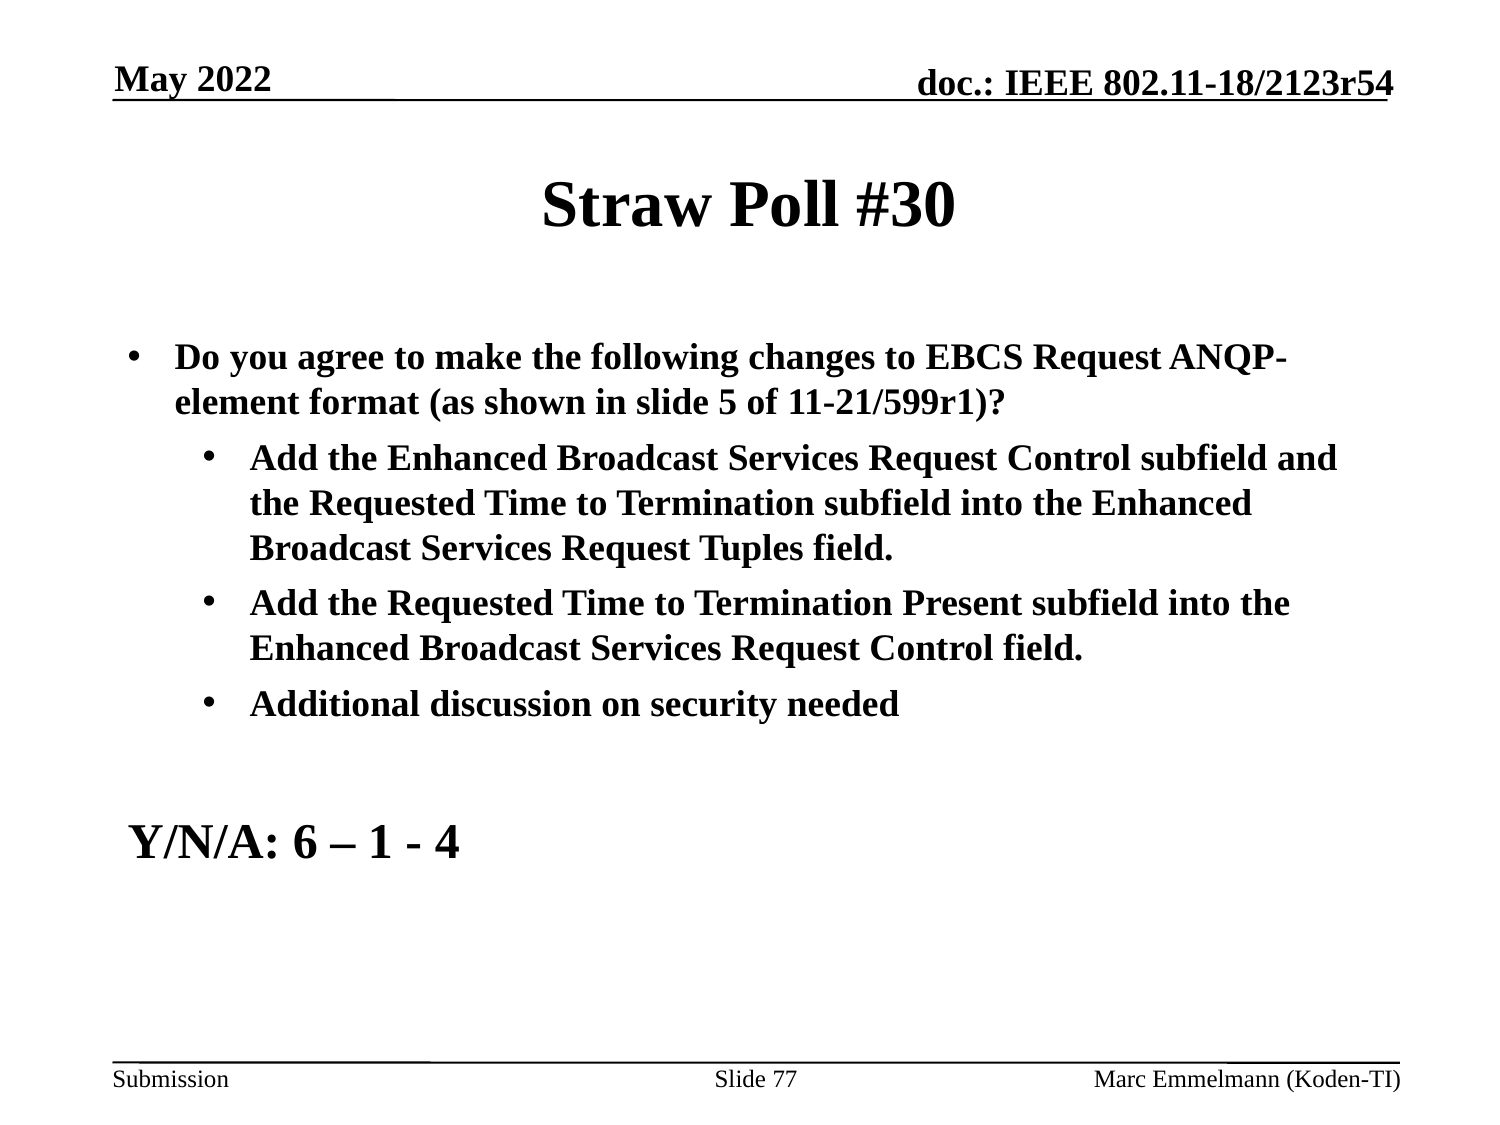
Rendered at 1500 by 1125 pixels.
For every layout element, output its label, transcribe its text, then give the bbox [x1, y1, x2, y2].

title Straw Poll #30 [112, 112, 1388, 288]
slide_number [114, 54, 423, 100]
footer Marc Emmelmann (Koden-TI) [878, 1061, 1402, 1093]
list Do you agree to make the following changes to EBCS Request ANQP-element format (as shown in slide 5 of 11-21/599r1)? Add the Enhanced Broadcast Services Request Control subfield and the Requested Time to Termination subfield into the Enhanced Broadcast Services Request Tuples field. Add the Requested Time to Termination Present subfield into the Enhanced Broadcast Services Request Control field. Additional discussion on security needed Y/N/A: 6 – 1 - 4 [112, 324, 1388, 1000]
slide_number Slide 77 [712, 1061, 800, 1123]
